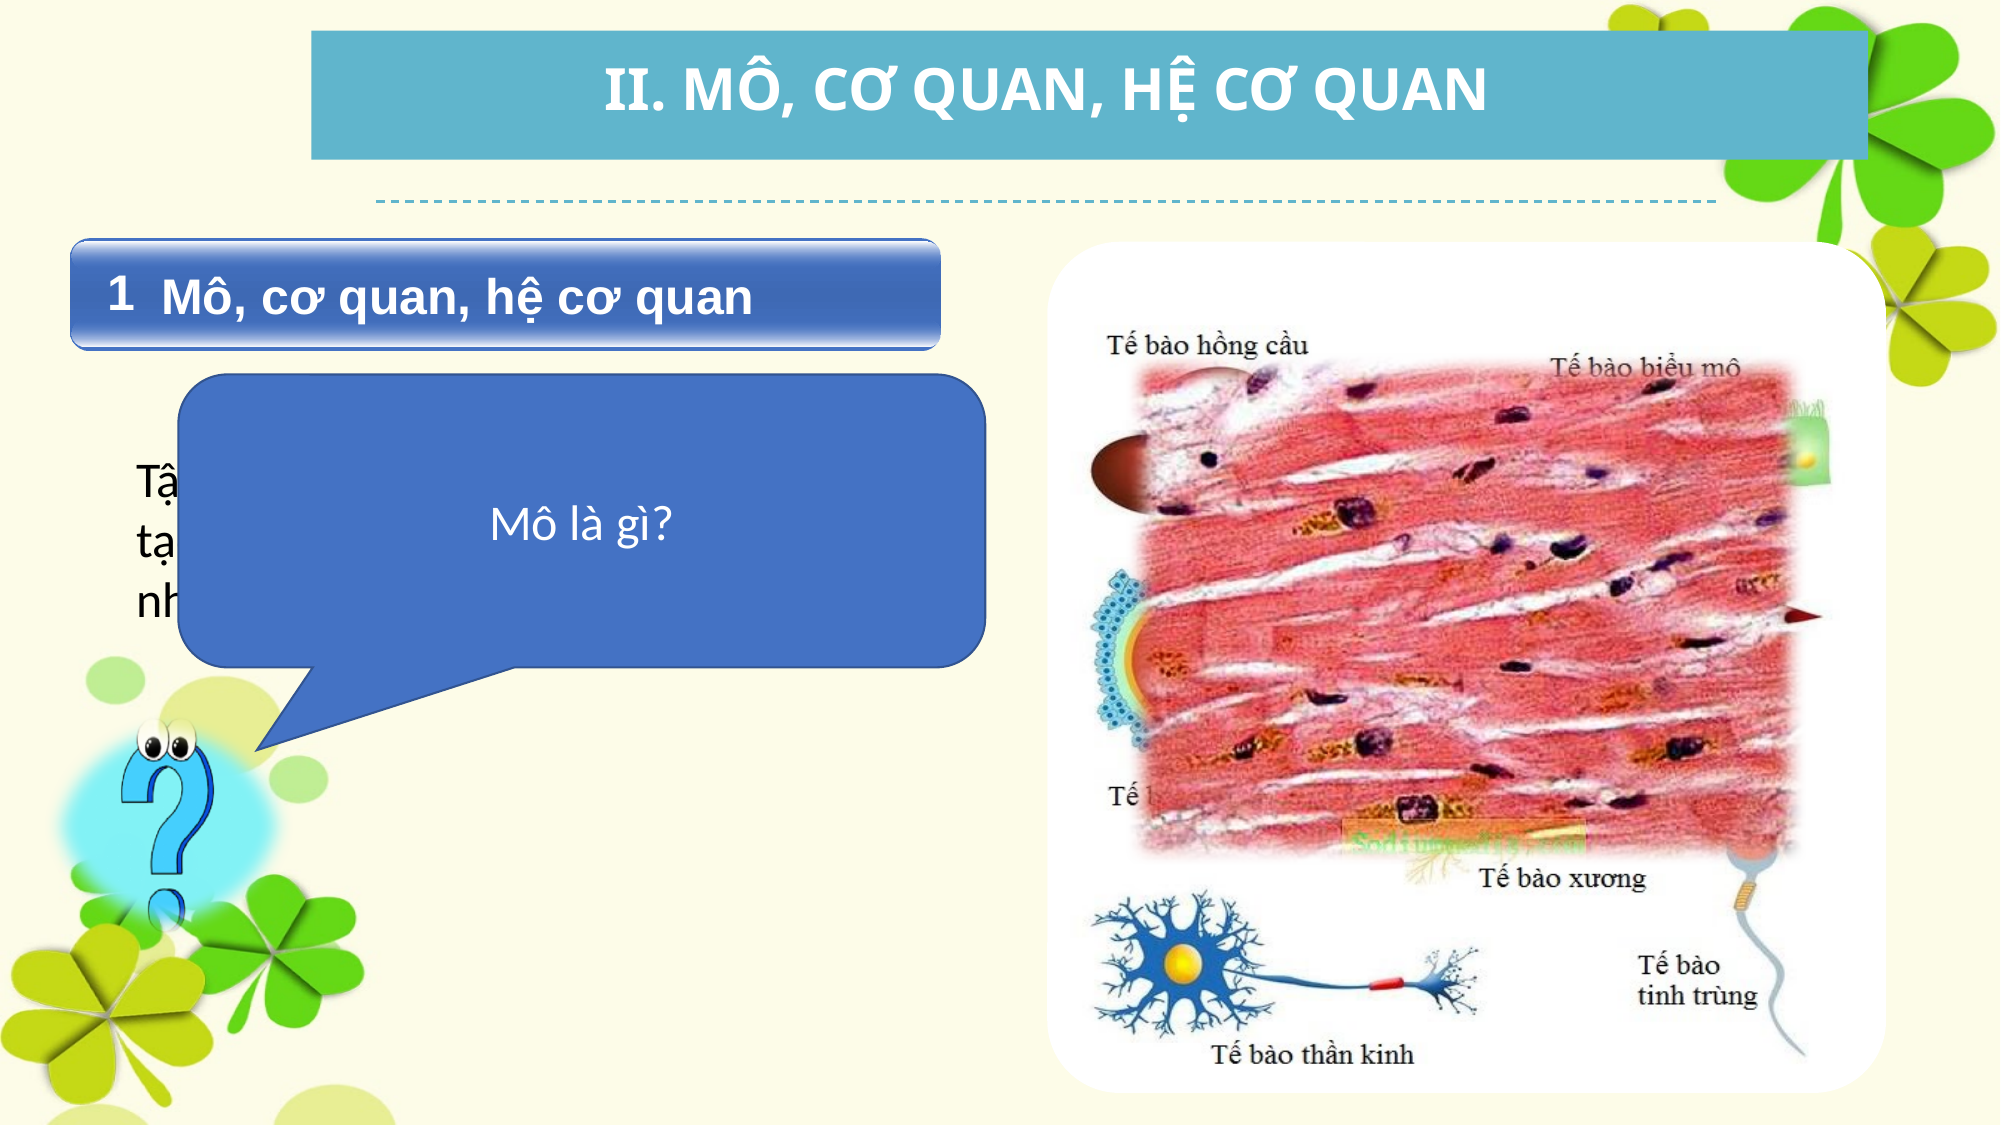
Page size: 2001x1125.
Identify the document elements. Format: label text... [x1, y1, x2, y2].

text_box Tập hợp các tế bào chuyên hóa, có cấu tạo giống nhau, đảm nhận chức năng nhất định gọi là mô. [121, 439, 179, 635]
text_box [332, 44, 1763, 202]
text_box [311, 30, 1869, 160]
text_box Mô là gì? [177, 373, 987, 739]
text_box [69, 238, 942, 352]
picture [0, 0, 2001, 1125]
